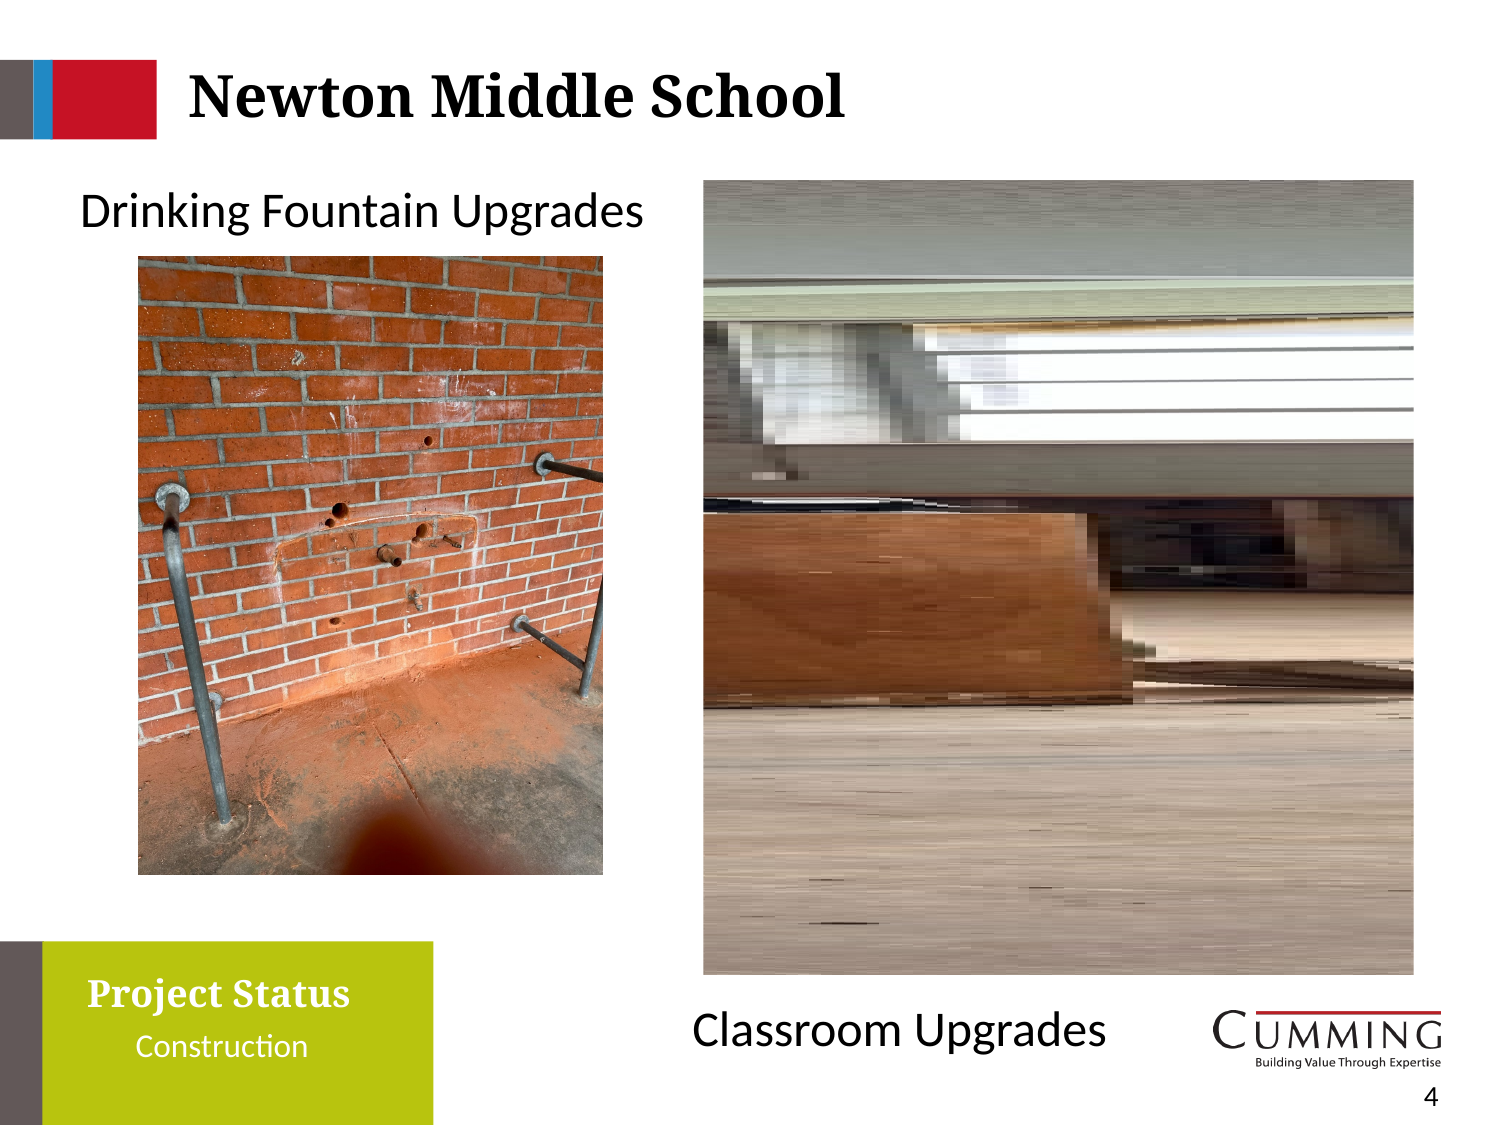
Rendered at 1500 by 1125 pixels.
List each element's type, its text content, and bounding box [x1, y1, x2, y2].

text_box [0, 941, 434, 1125]
slide_number 4 [1116, 1065, 1454, 1125]
text_box Newton Middle School [173, 51, 1500, 138]
text_box Drinking Fountain Upgrades [65, 169, 677, 245]
picture [703, 180, 1414, 976]
picture [138, 256, 603, 875]
picture [1213, 1010, 1441, 1065]
text_box Classroom Upgrades [677, 989, 1141, 1065]
